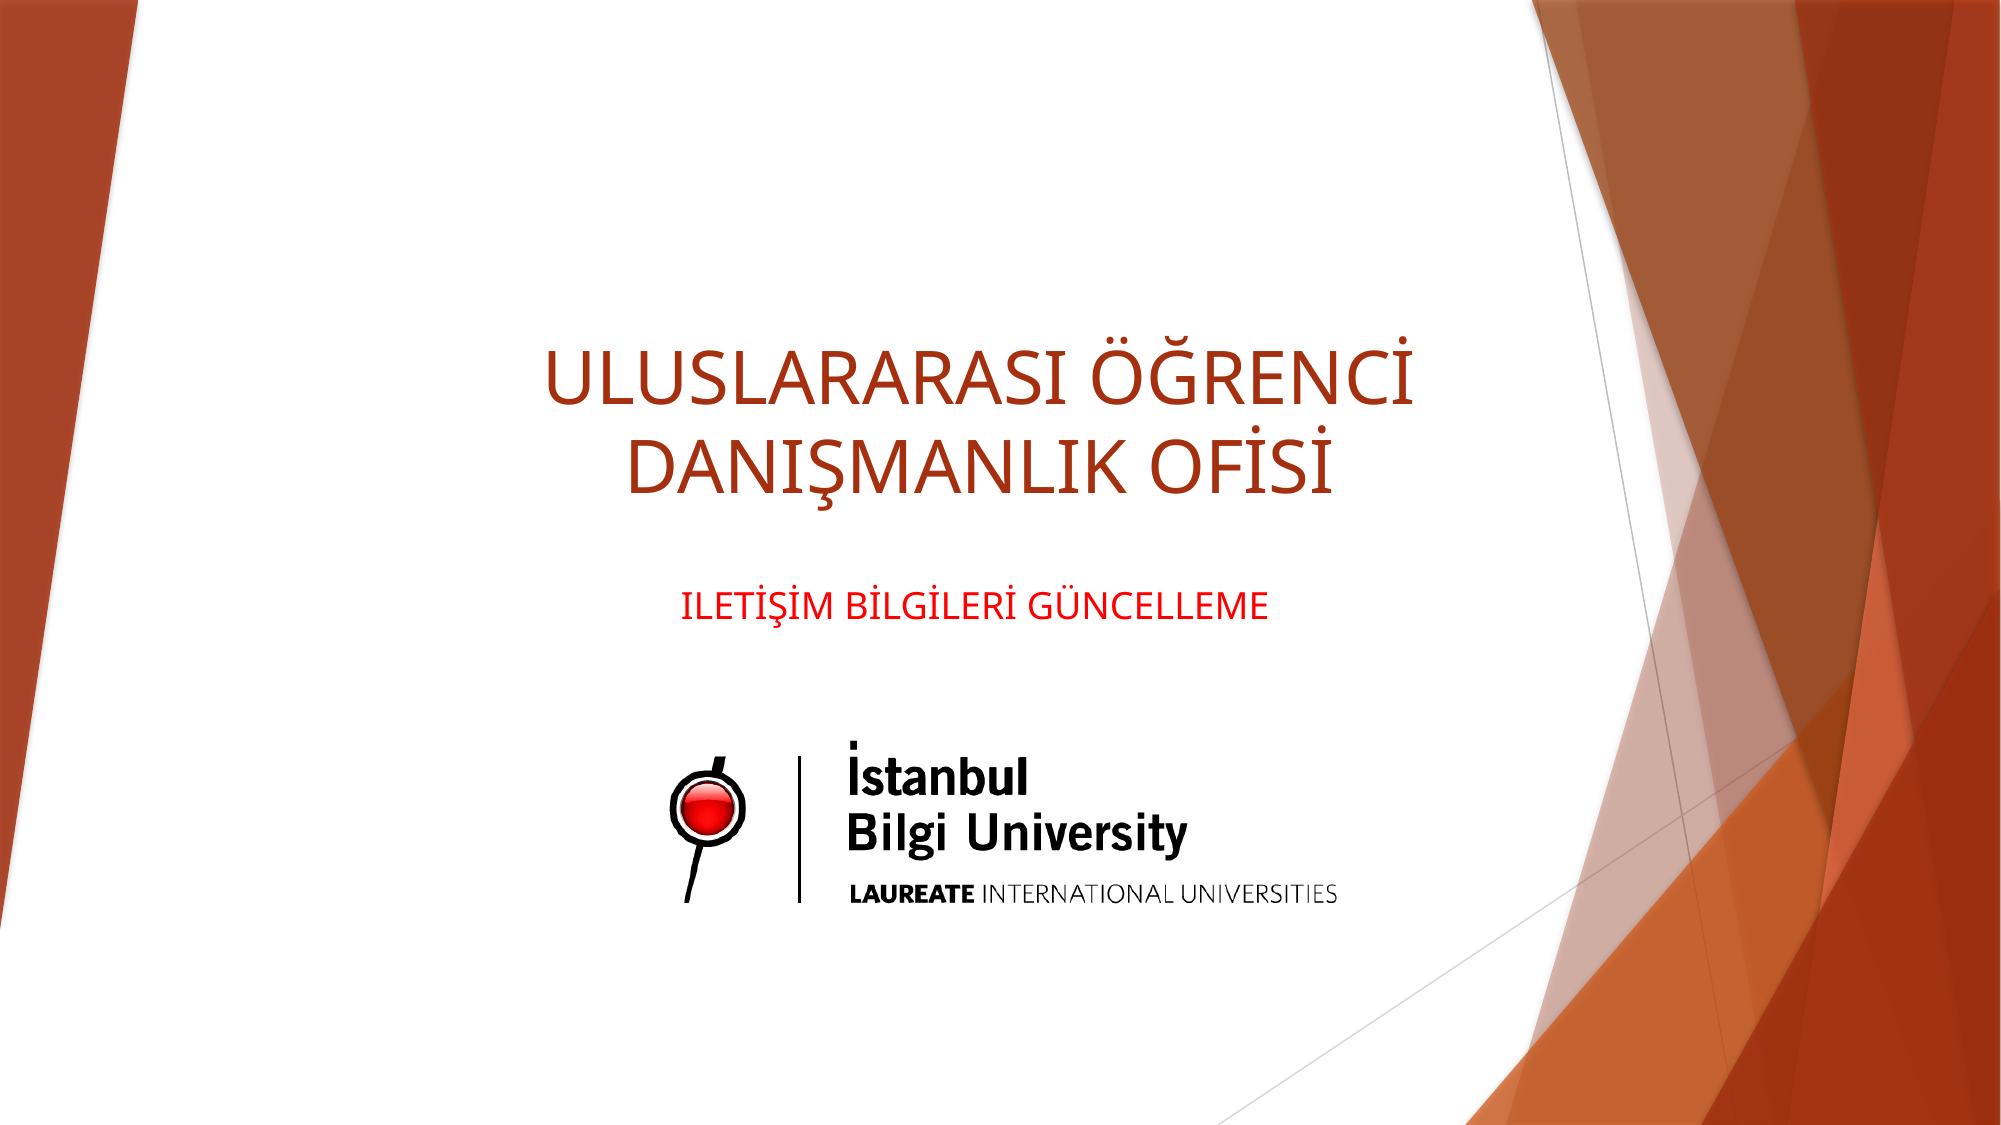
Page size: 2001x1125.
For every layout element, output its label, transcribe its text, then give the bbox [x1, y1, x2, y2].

subtitle ILETİŞİM BİLGİLERİ GÜNCELLEME [450, 574, 1501, 862]
picture [656, 722, 1349, 921]
title ULUSLARARASI ÖĞRENCİ DANIŞMANLIK OFİSİ [342, 231, 1618, 516]
